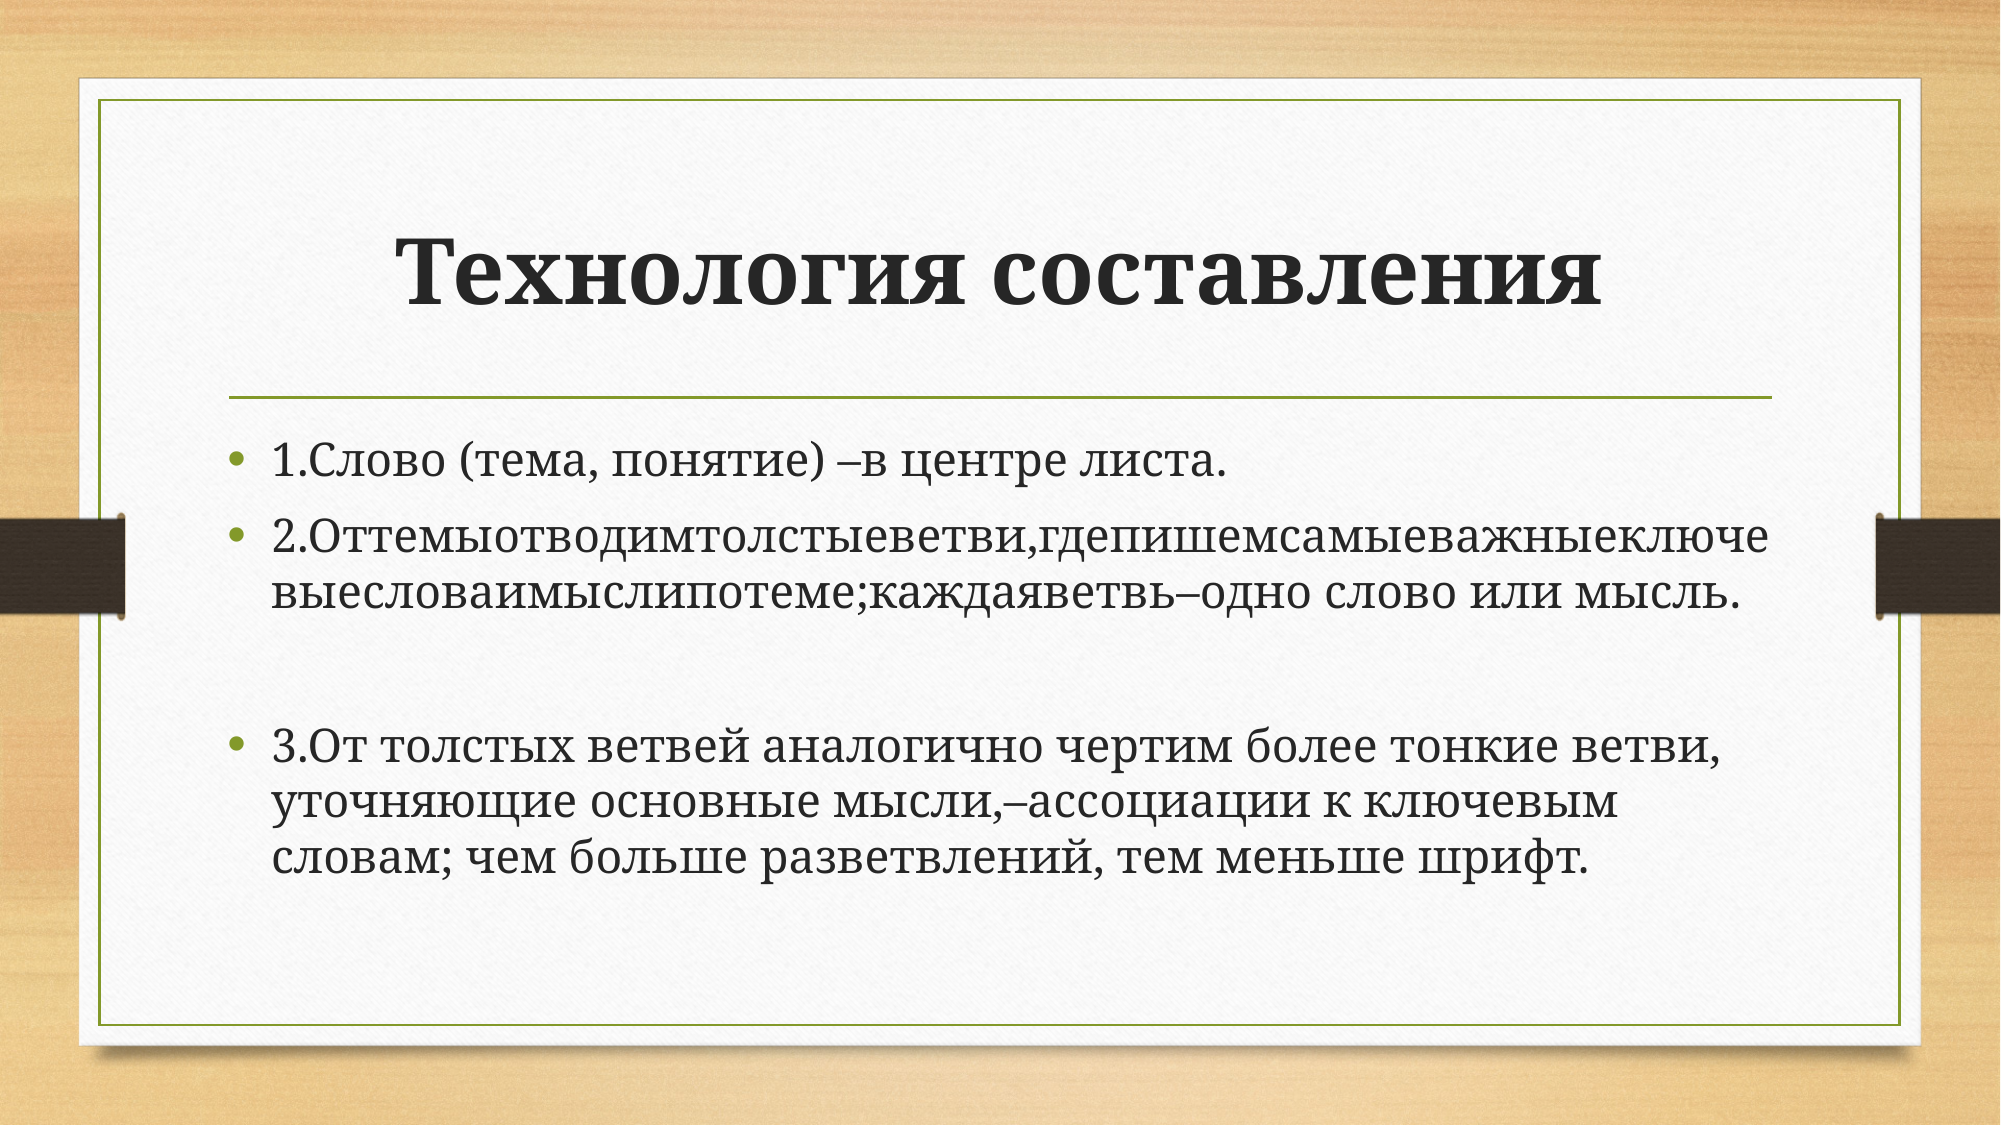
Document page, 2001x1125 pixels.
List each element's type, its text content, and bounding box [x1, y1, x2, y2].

picture [0, 0, 2001, 1125]
list 1.Слово (тема, понятие) –в центре листа. 2.Оттемыотводимтолстыеветви,гдепишемсамыеважныеключевыесловаимыслипотеме;каждаяветвь–одно слово или мысль. 3.От толстых ветвей аналогично чертим более тонкие ветви, уточняющие основные мысли,–ассоциации к ключевым словам; чем больше разветвлений, тем меньше шрифт. [212, 345, 1788, 964]
title Технология составления [212, 161, 1788, 345]
